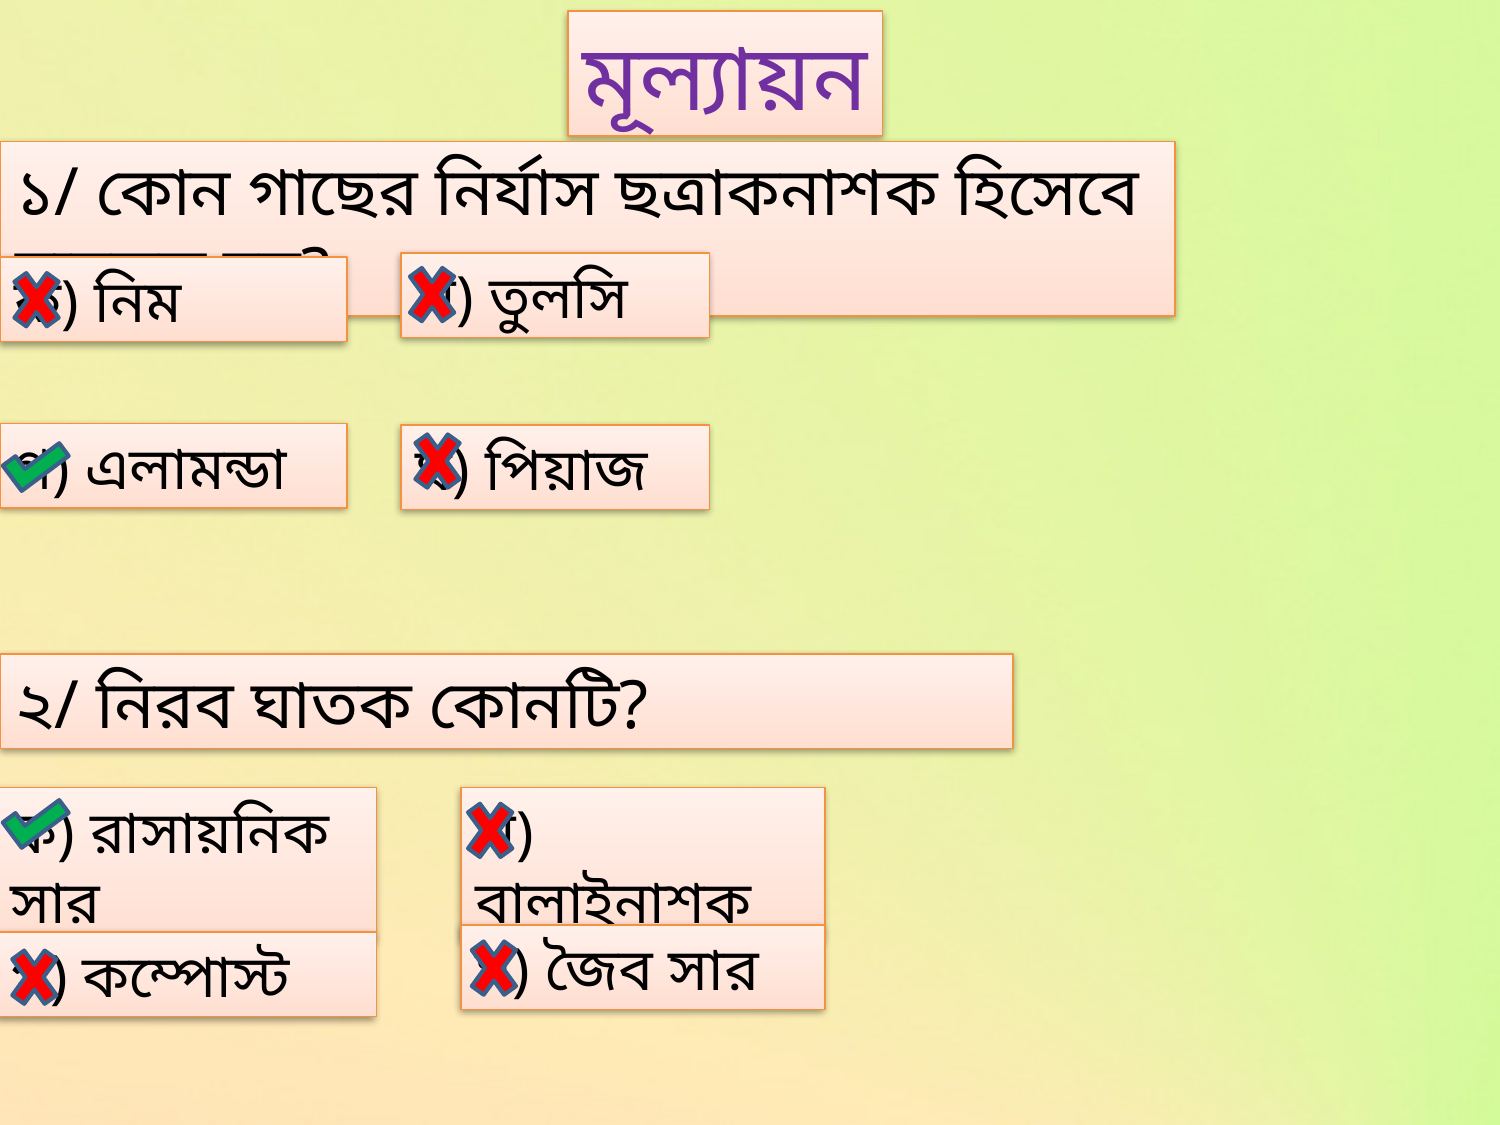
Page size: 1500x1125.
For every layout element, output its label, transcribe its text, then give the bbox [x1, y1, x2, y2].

text_box ক) নিম [0, 256, 348, 342]
text_box খ) তুলসি [400, 252, 710, 338]
text_box [0, 798, 71, 850]
text_box [407, 265, 457, 324]
picture [0, 0, 1500, 1125]
text_box [10, 948, 59, 1006]
text_box ১/ কোন গাছের নির্যাস ছত্রাকনাশক হিসেবে ব্যবহৃত হয়? [0, 141, 1176, 317]
text_box ঘ) জৈব সার [460, 924, 826, 1010]
text_box [12, 271, 61, 329]
text_box [0, 441, 71, 493]
text_box খ) বালাইনাশক [460, 787, 826, 924]
text_box [469, 939, 519, 997]
text_box ২/ নিরব ঘাতক কোনটি? [0, 653, 1014, 749]
text_box ঘ) পিয়াজ [400, 424, 710, 510]
text_box মূল্যায়ন [567, 10, 883, 137]
text_box গ) এলামন্ডা [0, 423, 348, 509]
text_box ক) রাসায়নিক সার [0, 787, 377, 931]
text_box [413, 432, 462, 490]
text_box গ) কম্পোস্ট [0, 931, 377, 1017]
text_box [466, 801, 515, 860]
